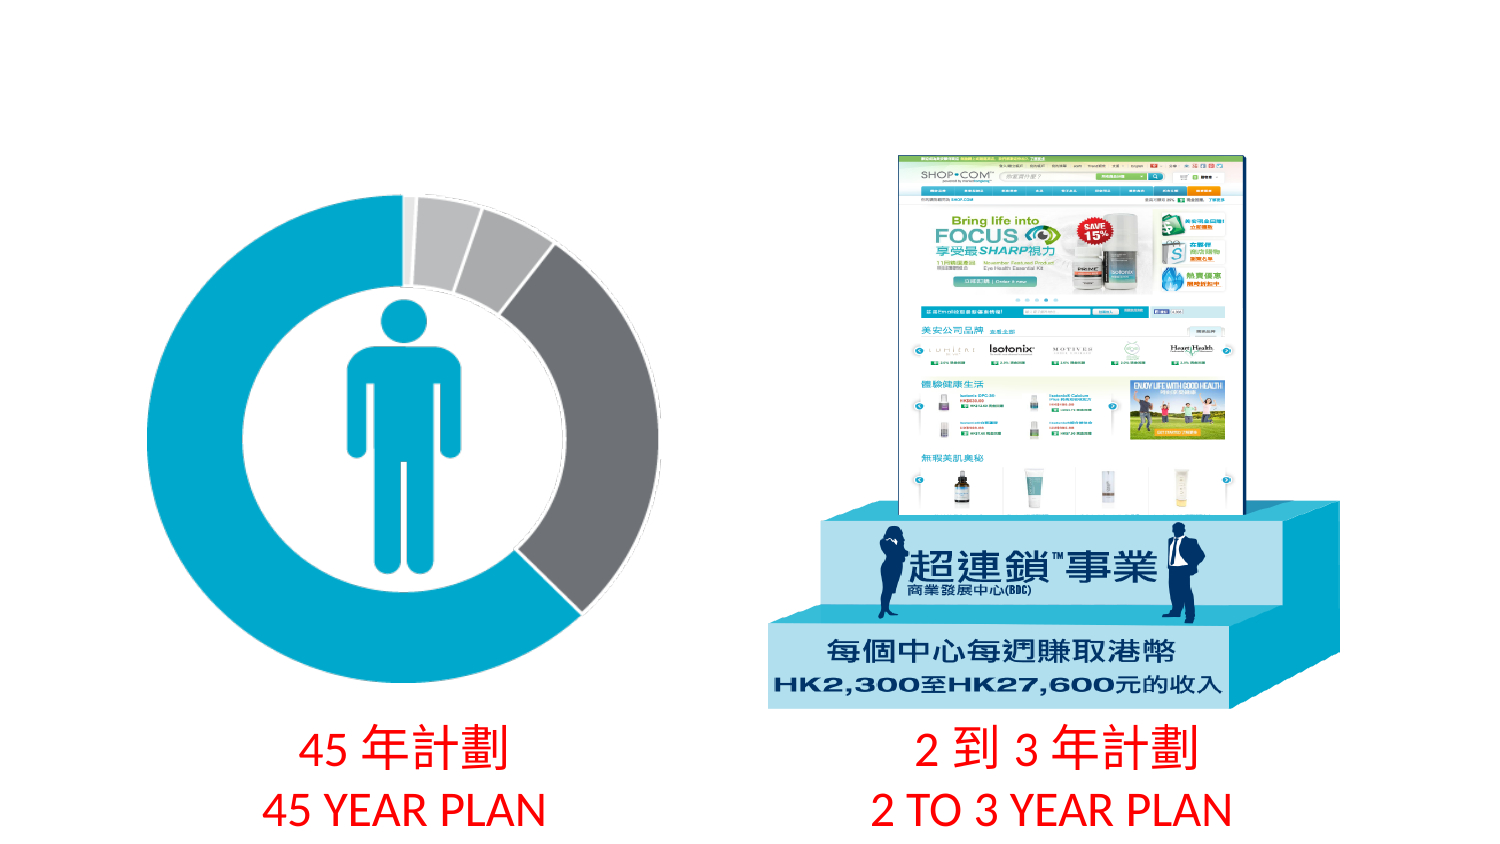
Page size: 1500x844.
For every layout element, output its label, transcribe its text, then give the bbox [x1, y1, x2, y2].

picture [146, 189, 667, 683]
picture [768, 154, 1340, 709]
text_box 45年計劃 45 YEAR PLAN [191, 708, 618, 844]
text_box 2到3年計劃 2 TO 3 YEAR PLAN [796, 718, 1319, 844]
